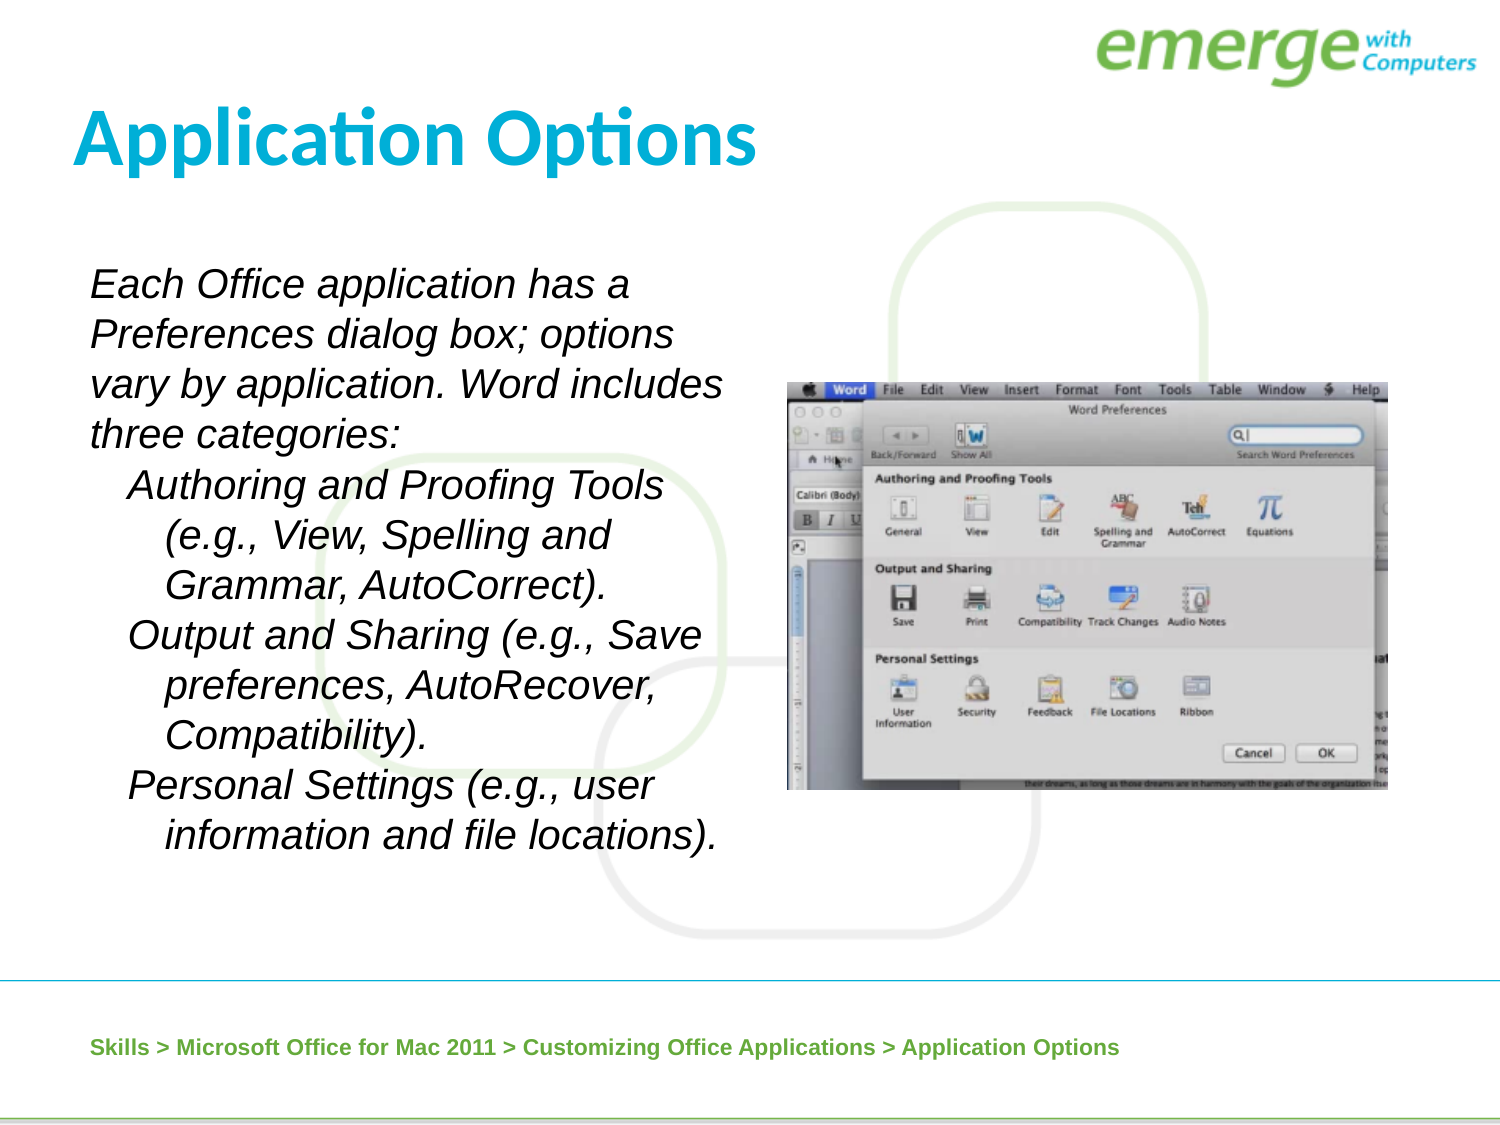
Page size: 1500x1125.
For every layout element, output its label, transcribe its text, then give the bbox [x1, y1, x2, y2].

picture [1074, 0, 1500, 75]
picture [24, 213, 1500, 979]
picture [0, 982, 1500, 1125]
title Application Options [0, 75, 1500, 213]
text_box Skills > Microsoft Office for Mac 2011 > Customizing Office Applications > Application Options [74, 1025, 1500, 1075]
text_box Each Office application has a Preferences dialog box; options vary by application. Word includes three categories: Authoring and Proofing Tools (e.g., View, Spelling and Grammar, AutoCorrect). Output and Sharing (e.g., Save preferences, AutoRecover, Compatibility). Personal Settings (e.g., user information and file locations). [74, 249, 750, 865]
